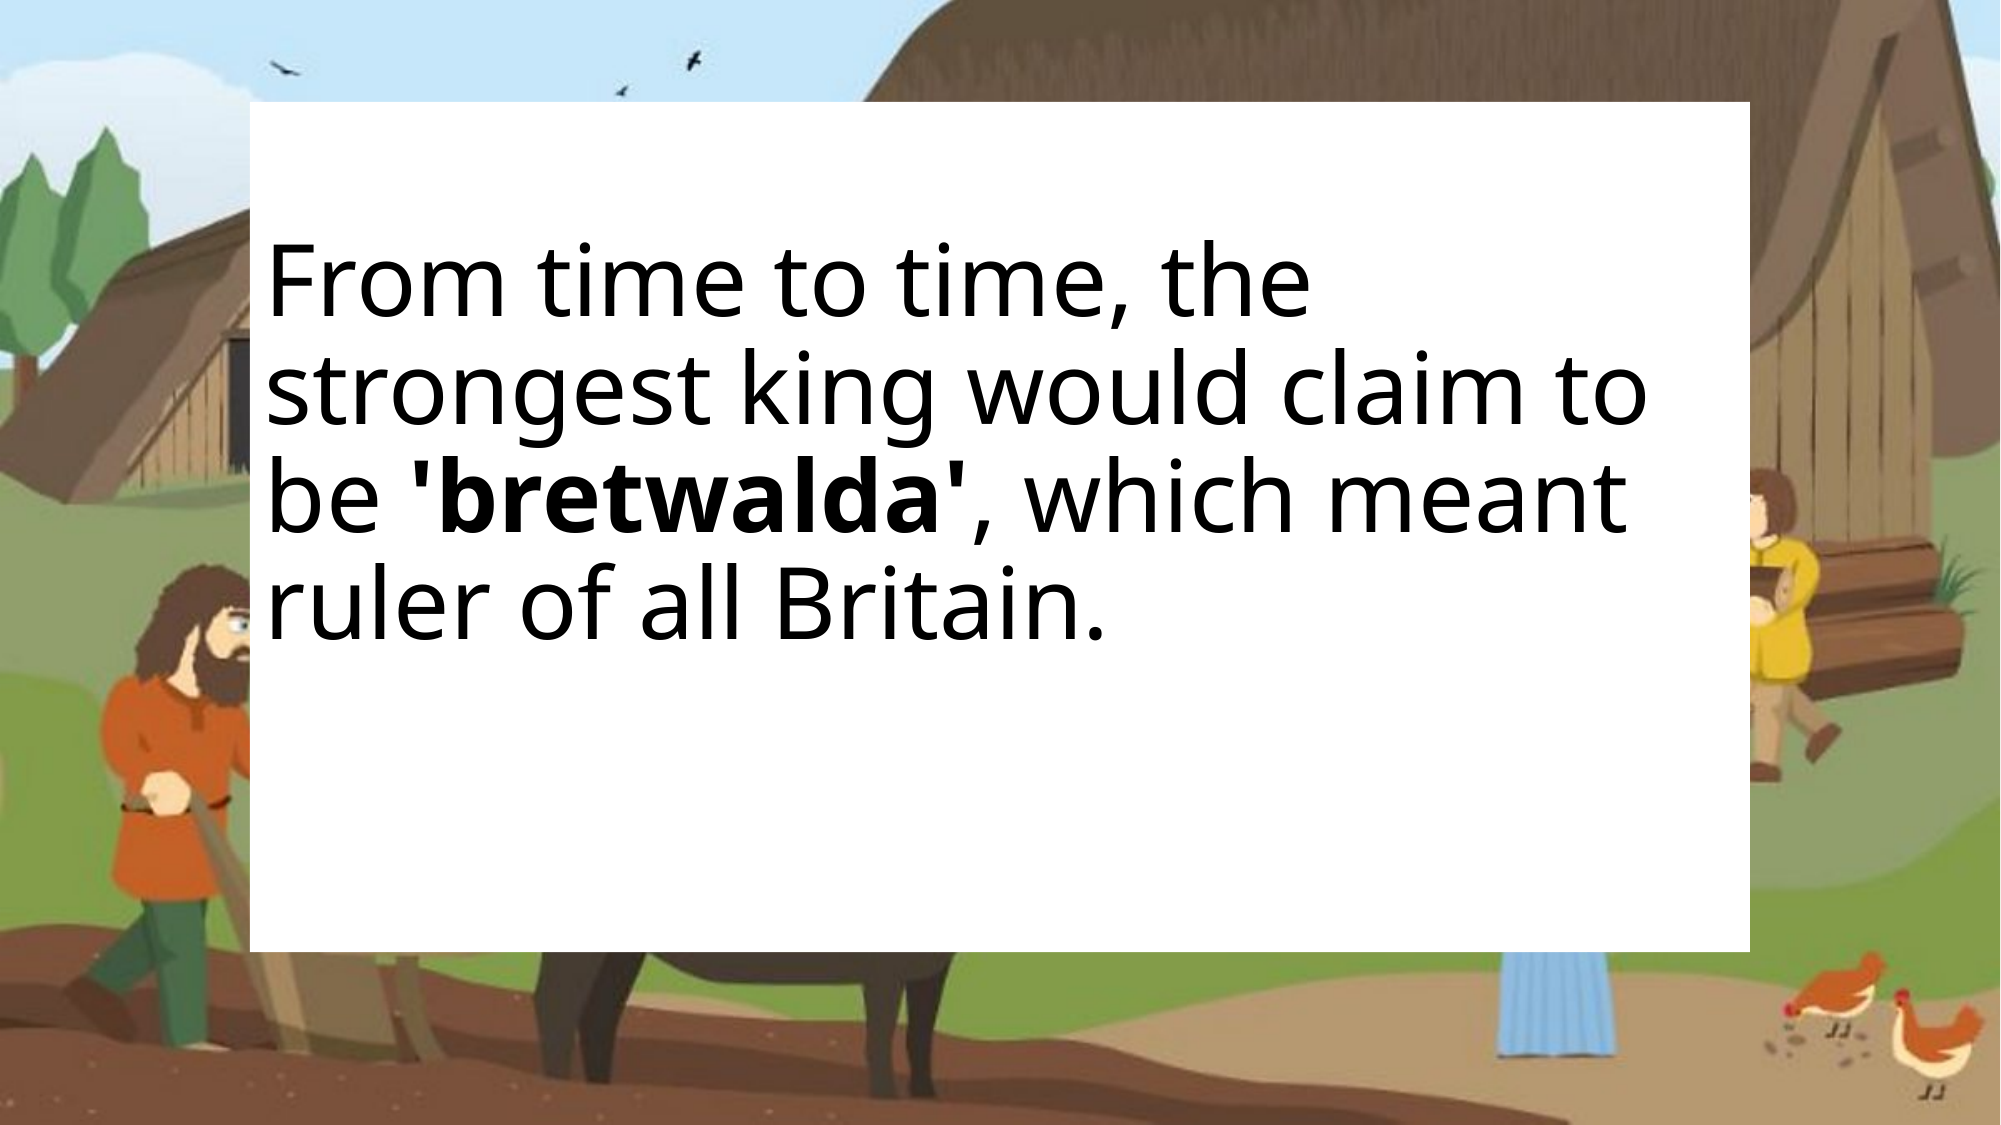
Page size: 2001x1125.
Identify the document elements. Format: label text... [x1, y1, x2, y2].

picture [0, 0, 2001, 1125]
subtitle From time to time, the strongest king would claim to be 'bretwalda', which meant ruler of all Britain. [249, 101, 1750, 953]
